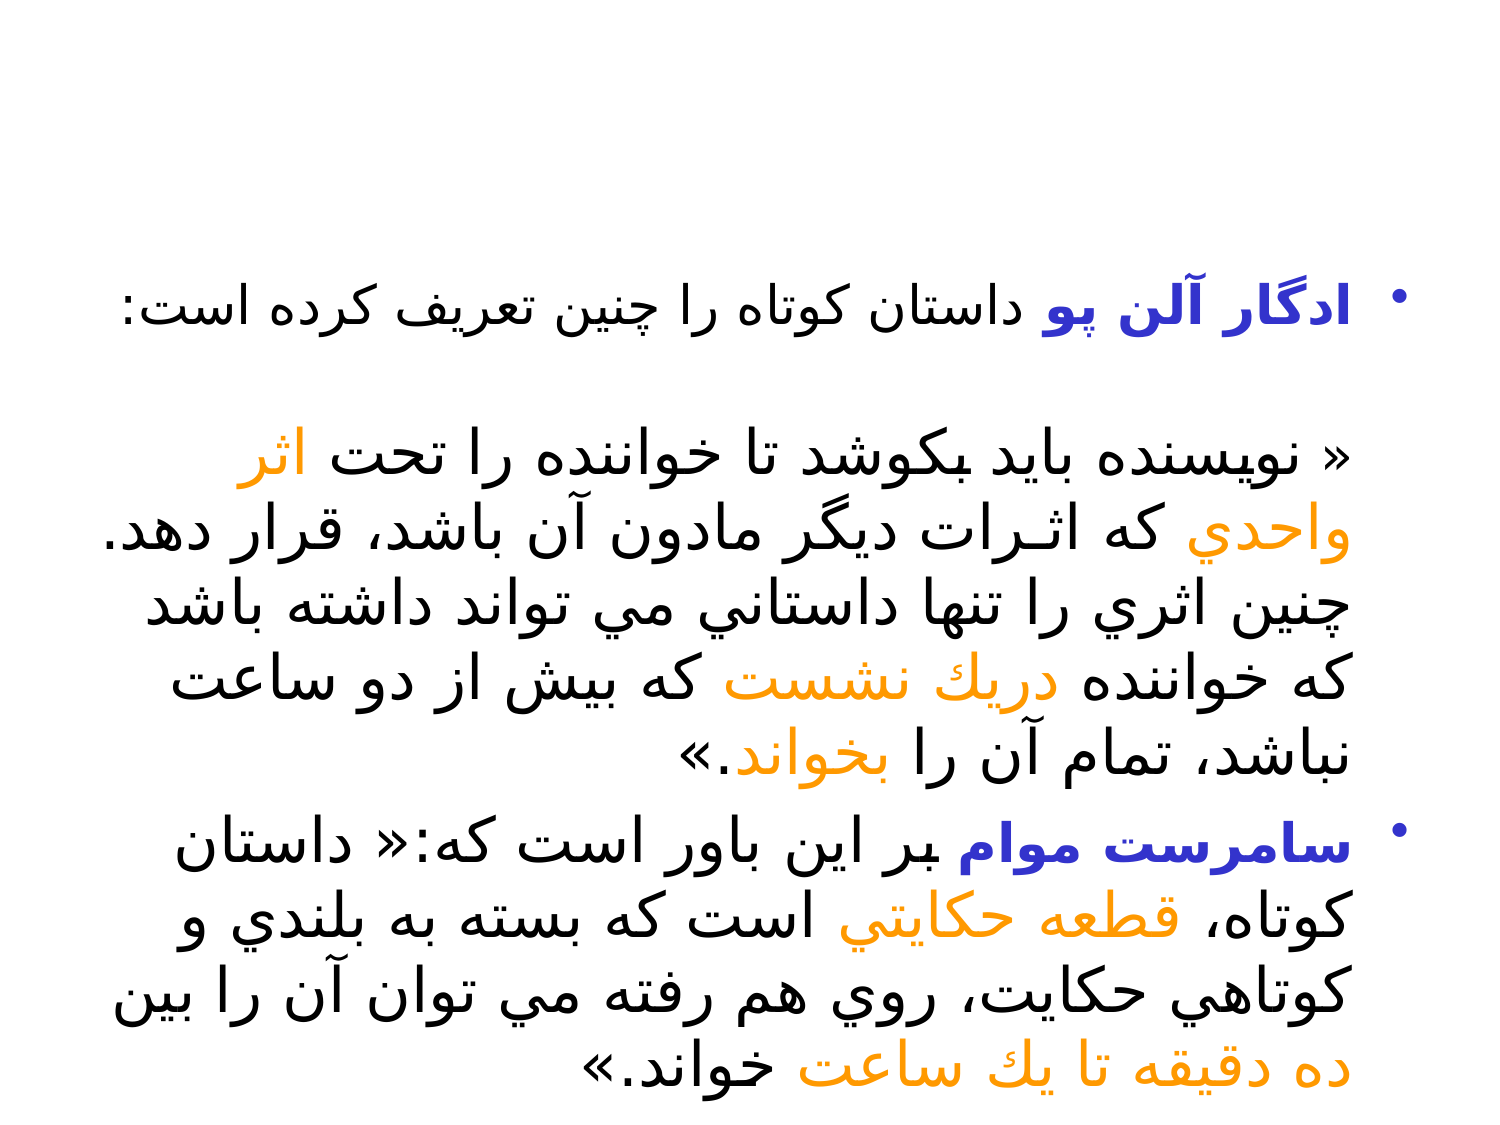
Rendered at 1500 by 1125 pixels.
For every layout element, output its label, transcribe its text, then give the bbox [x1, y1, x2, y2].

list ادگار آلن پو داستان كوتاه را چنين تعريف كرده است: « نويسنده بايد بكوشد تا خواننده را تحت اثر واحدي كه اثـرات ديگر مادون آن باشد، قرار دهد. چنين اثري را تنها داستاني مي تواند داشته باشد كه خواننده دريك نشست كه بيش از دو ساعت نباشد، تمام آن را بخواند.» سامرست موام بر اين باور است كه:« داستان كوتاه، قطعه حكايتي است كه بسته به بلندي و كوتاهي حكايت، روي هم رفته مي توان آن را بين ده دقيقه تا يك ساعت خواند.» [75, 262, 1425, 1005]
